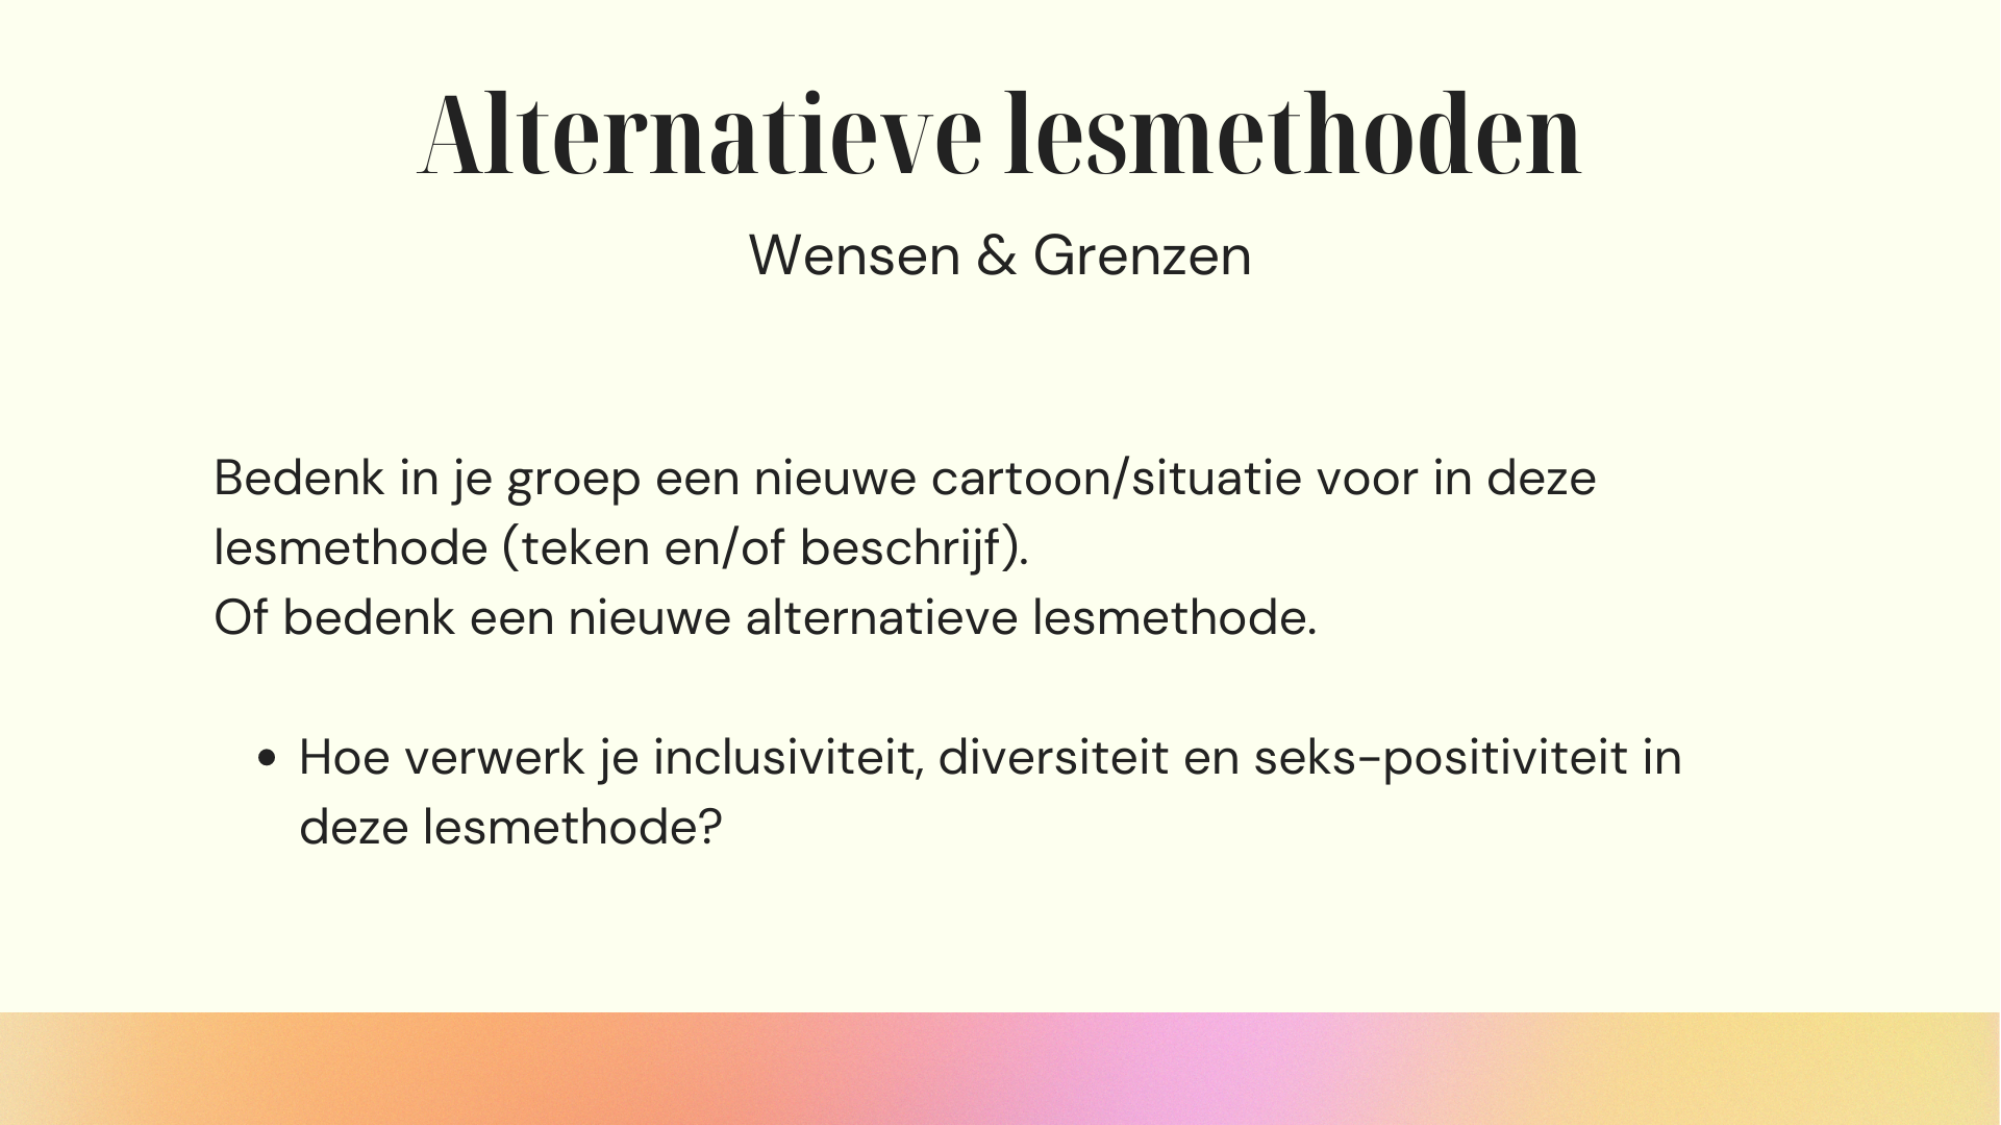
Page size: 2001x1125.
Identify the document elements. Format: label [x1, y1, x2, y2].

list [0, 0, 2000, 1125]
